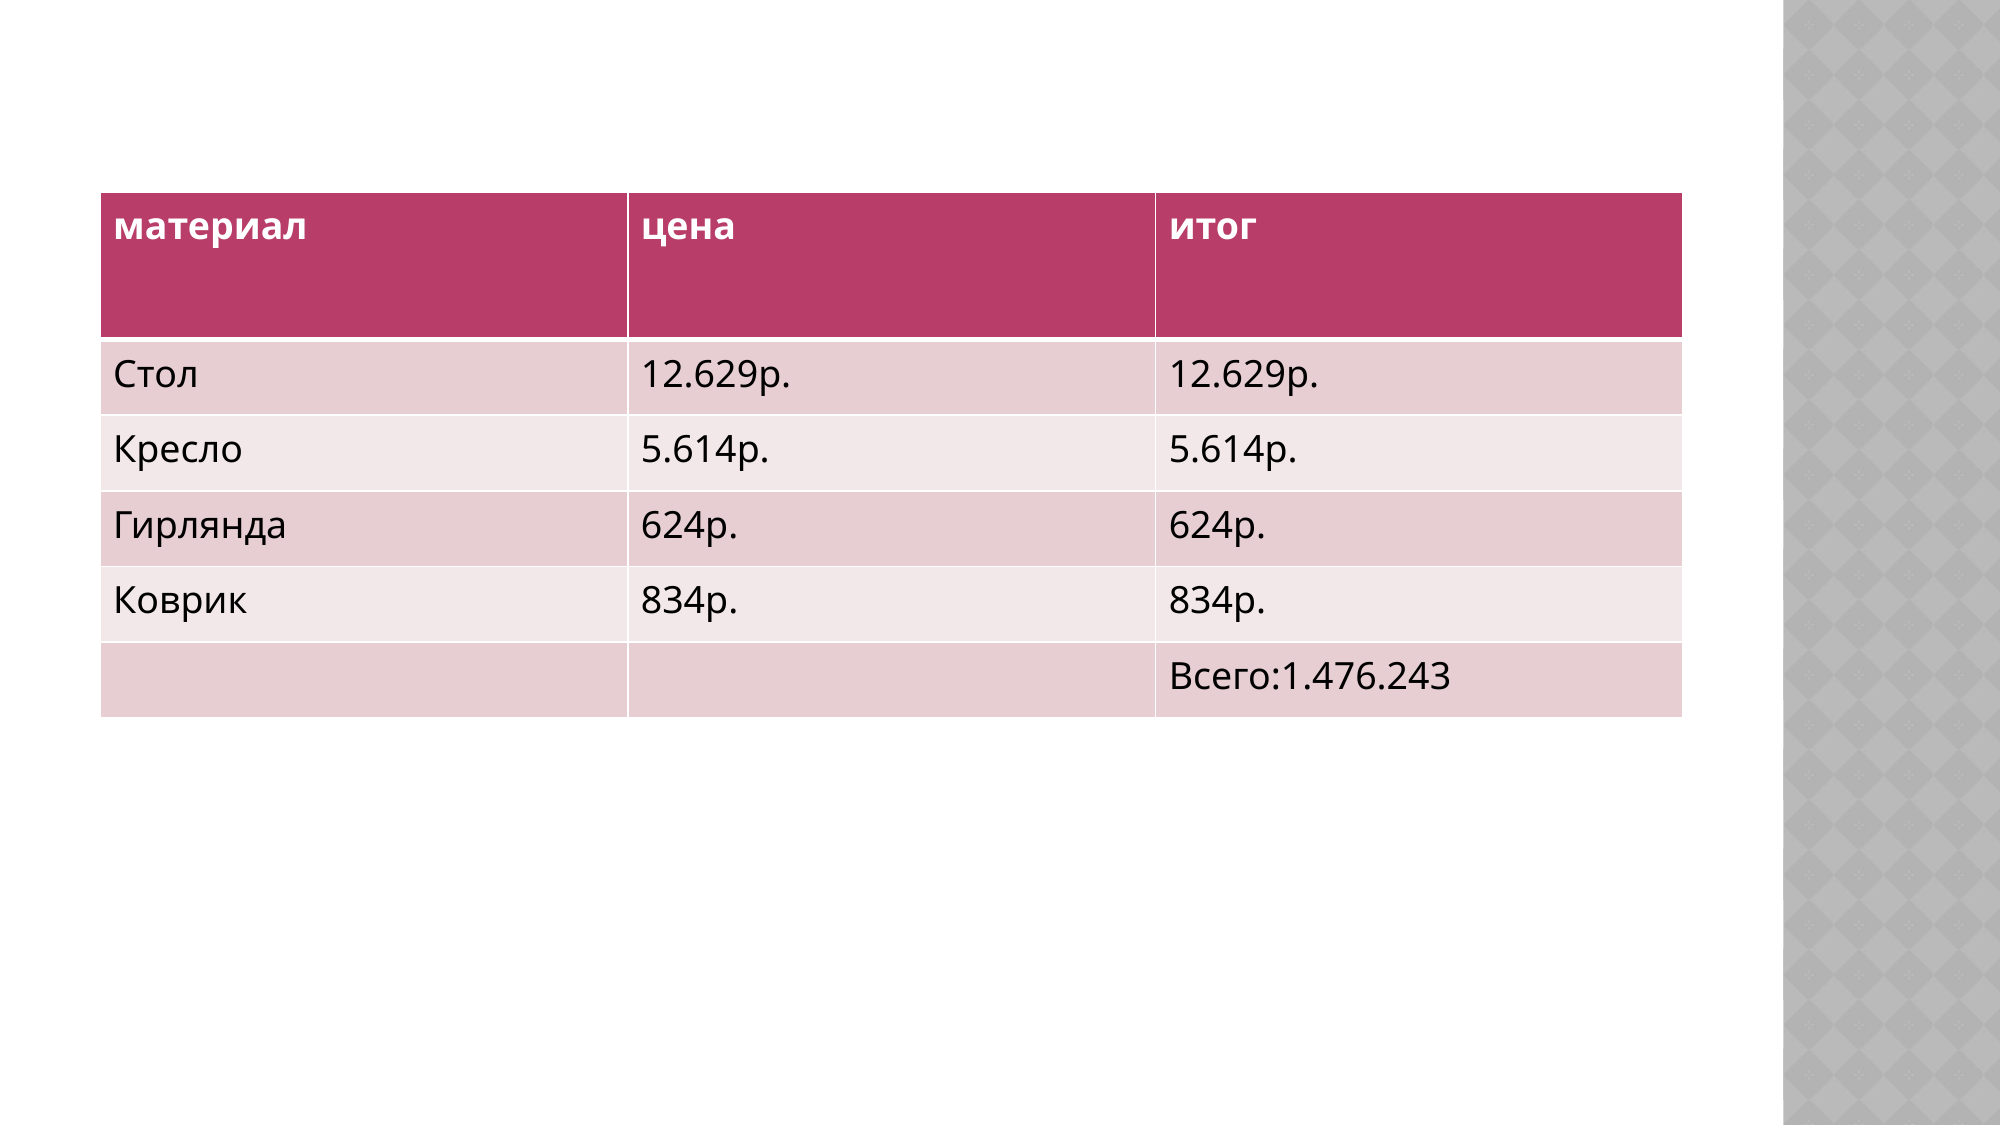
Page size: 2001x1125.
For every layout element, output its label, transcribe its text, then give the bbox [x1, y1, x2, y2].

table_cell 5.614р. [629, 416, 1155, 490]
table_header итог [1156, 193, 1682, 337]
table_cell Гирлянда [101, 492, 627, 566]
table_cell [629, 643, 1155, 717]
table_cell 624р. [629, 492, 1155, 566]
table_header материал [101, 193, 627, 337]
table_cell Коврик [101, 567, 627, 641]
table_cell Кресло [101, 416, 627, 490]
table_cell 834р. [629, 567, 1155, 641]
table_cell Всего:1.476.243 [1156, 643, 1682, 717]
table_cell [101, 643, 627, 717]
table_cell 834р. [1156, 567, 1682, 641]
table_header цена [629, 193, 1155, 337]
table_cell Стол [101, 342, 627, 414]
table_cell 5.614р. [1156, 416, 1682, 490]
table_cell 12.629р. [629, 342, 1155, 414]
table_cell 624р. [1156, 492, 1682, 566]
table_cell 12.629р. [1156, 342, 1682, 414]
